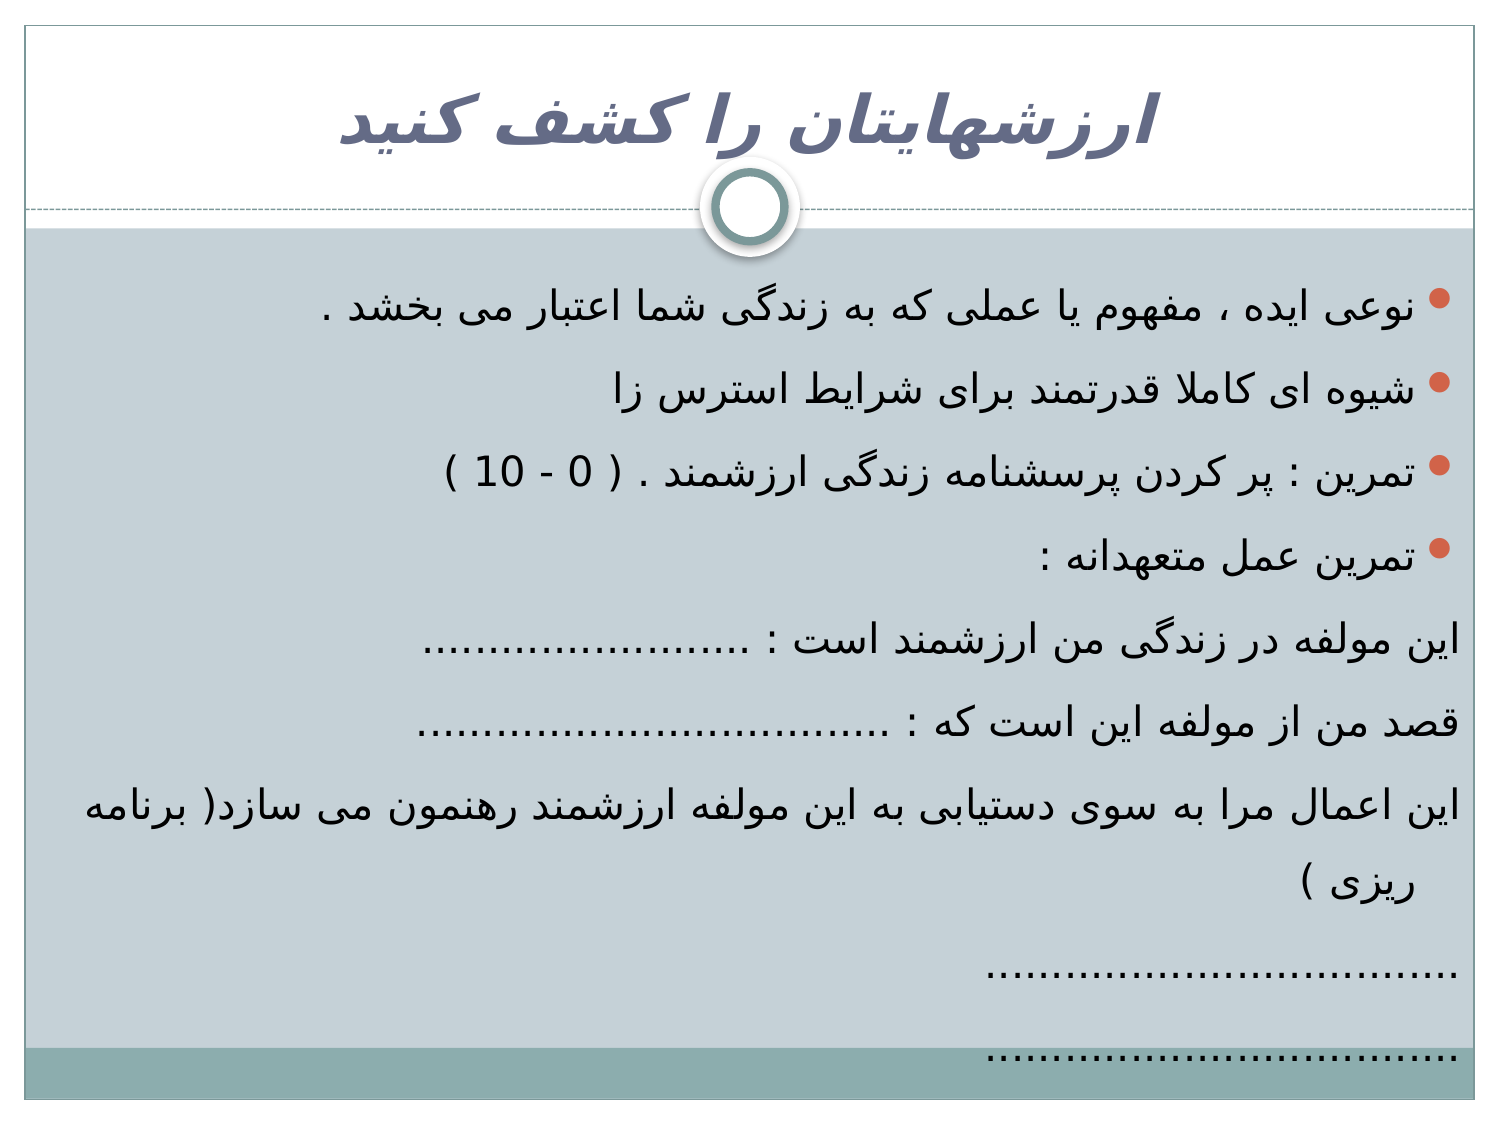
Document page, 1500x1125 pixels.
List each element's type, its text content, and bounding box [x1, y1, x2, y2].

list نوعی ایده ، مفهوم یا عملی که به زندگی شما اعتبار می بخشد . شیوه ای کاملا قدرتمند برای شرایط استرس زا تمرین : پر کردن پرسشنامه زندگی ارزشمند . ( 0 - 10 ) تمرین عمل متعهدانه : این مولفه در زندگی من ارزشمند است : ......................... قصد من از مولفه این است که : .................................... این اعمال مرا به سوی دستیابی به این مولفه ارزشمند رهنمون می سازد( برنامه ریزی ) .................................... .................................... .................................... [35, 246, 1477, 1090]
title ارزشهایتان را کشف کنید [58, 46, 1409, 164]
